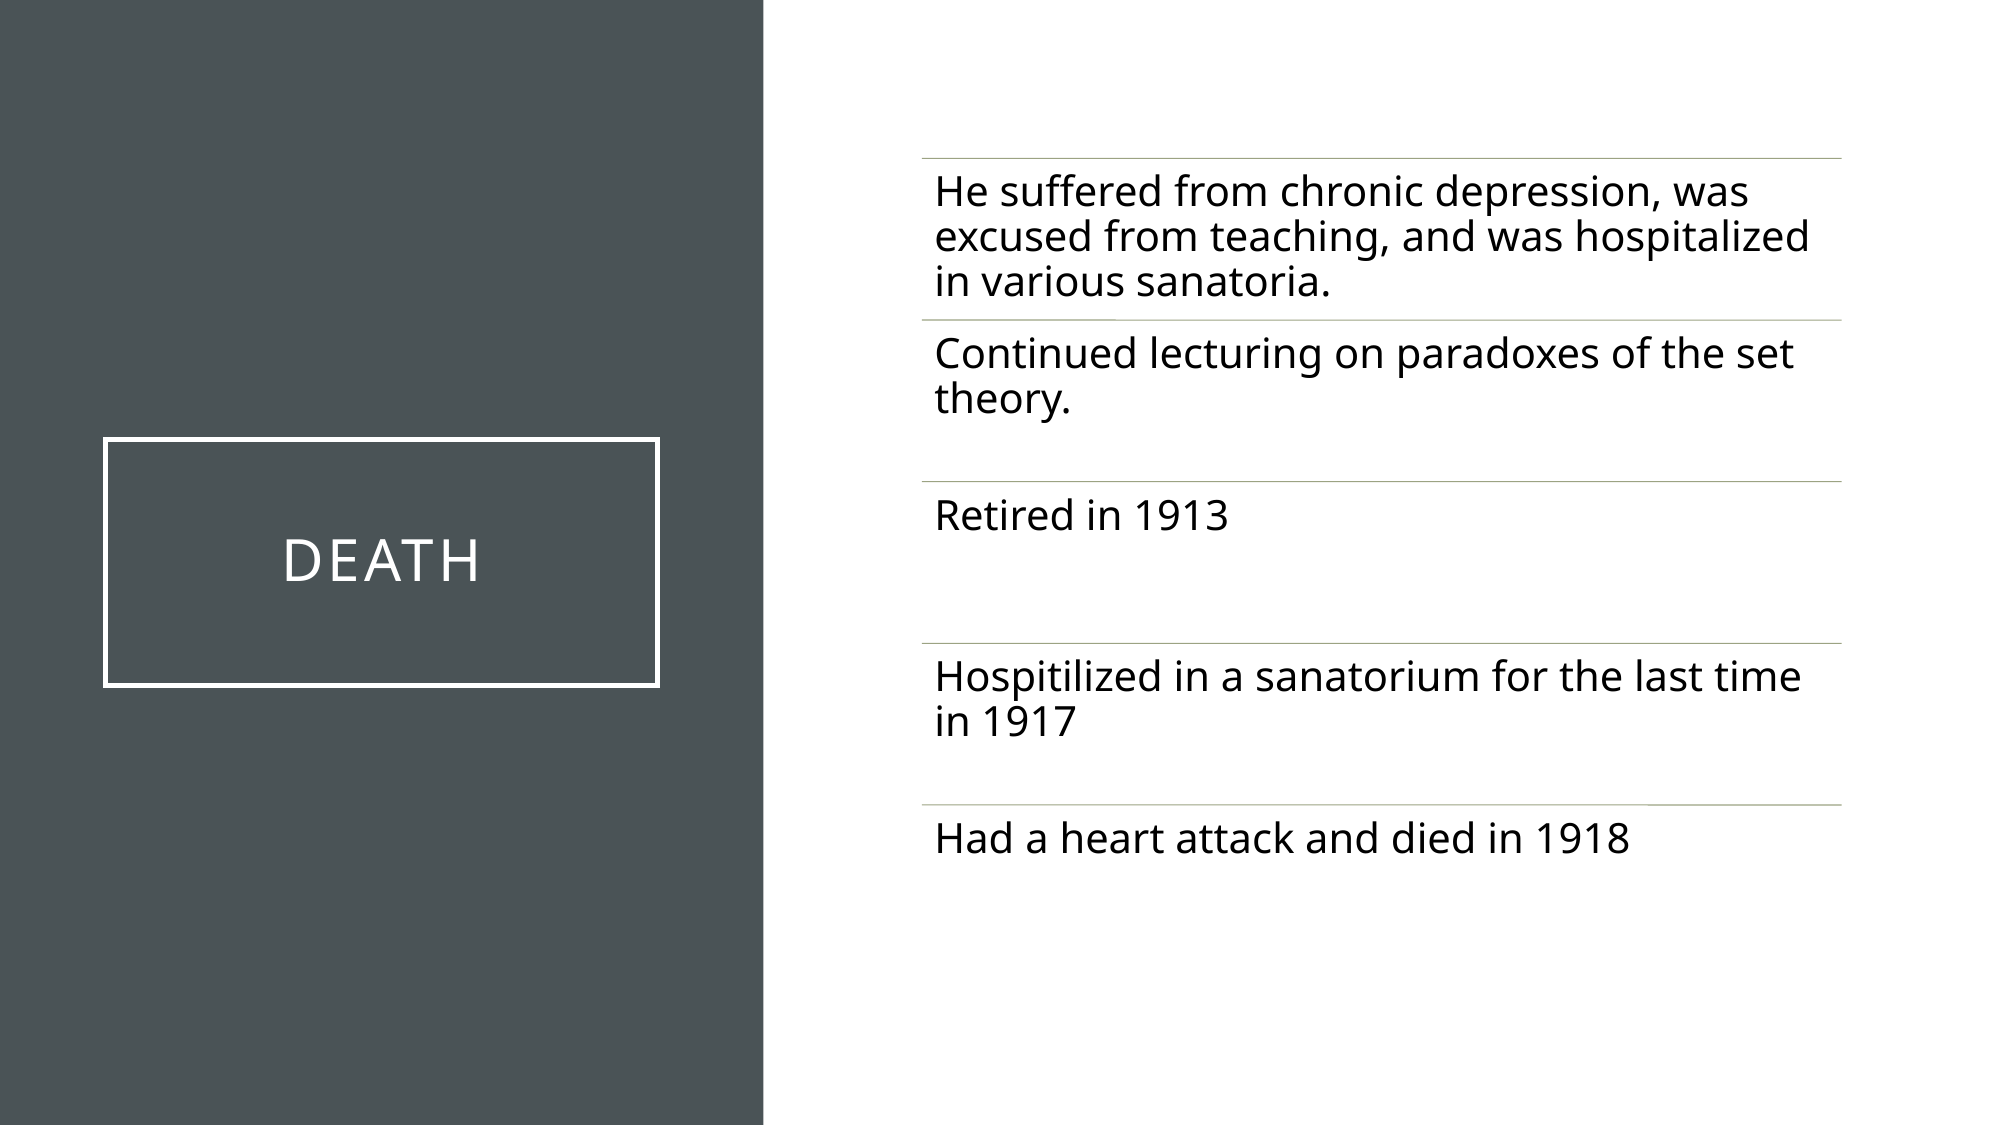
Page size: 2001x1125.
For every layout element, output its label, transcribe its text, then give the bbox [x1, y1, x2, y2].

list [921, 158, 1842, 967]
title death [103, 437, 660, 688]
text_box [0, 0, 764, 1125]
text_box [764, 0, 2000, 1125]
